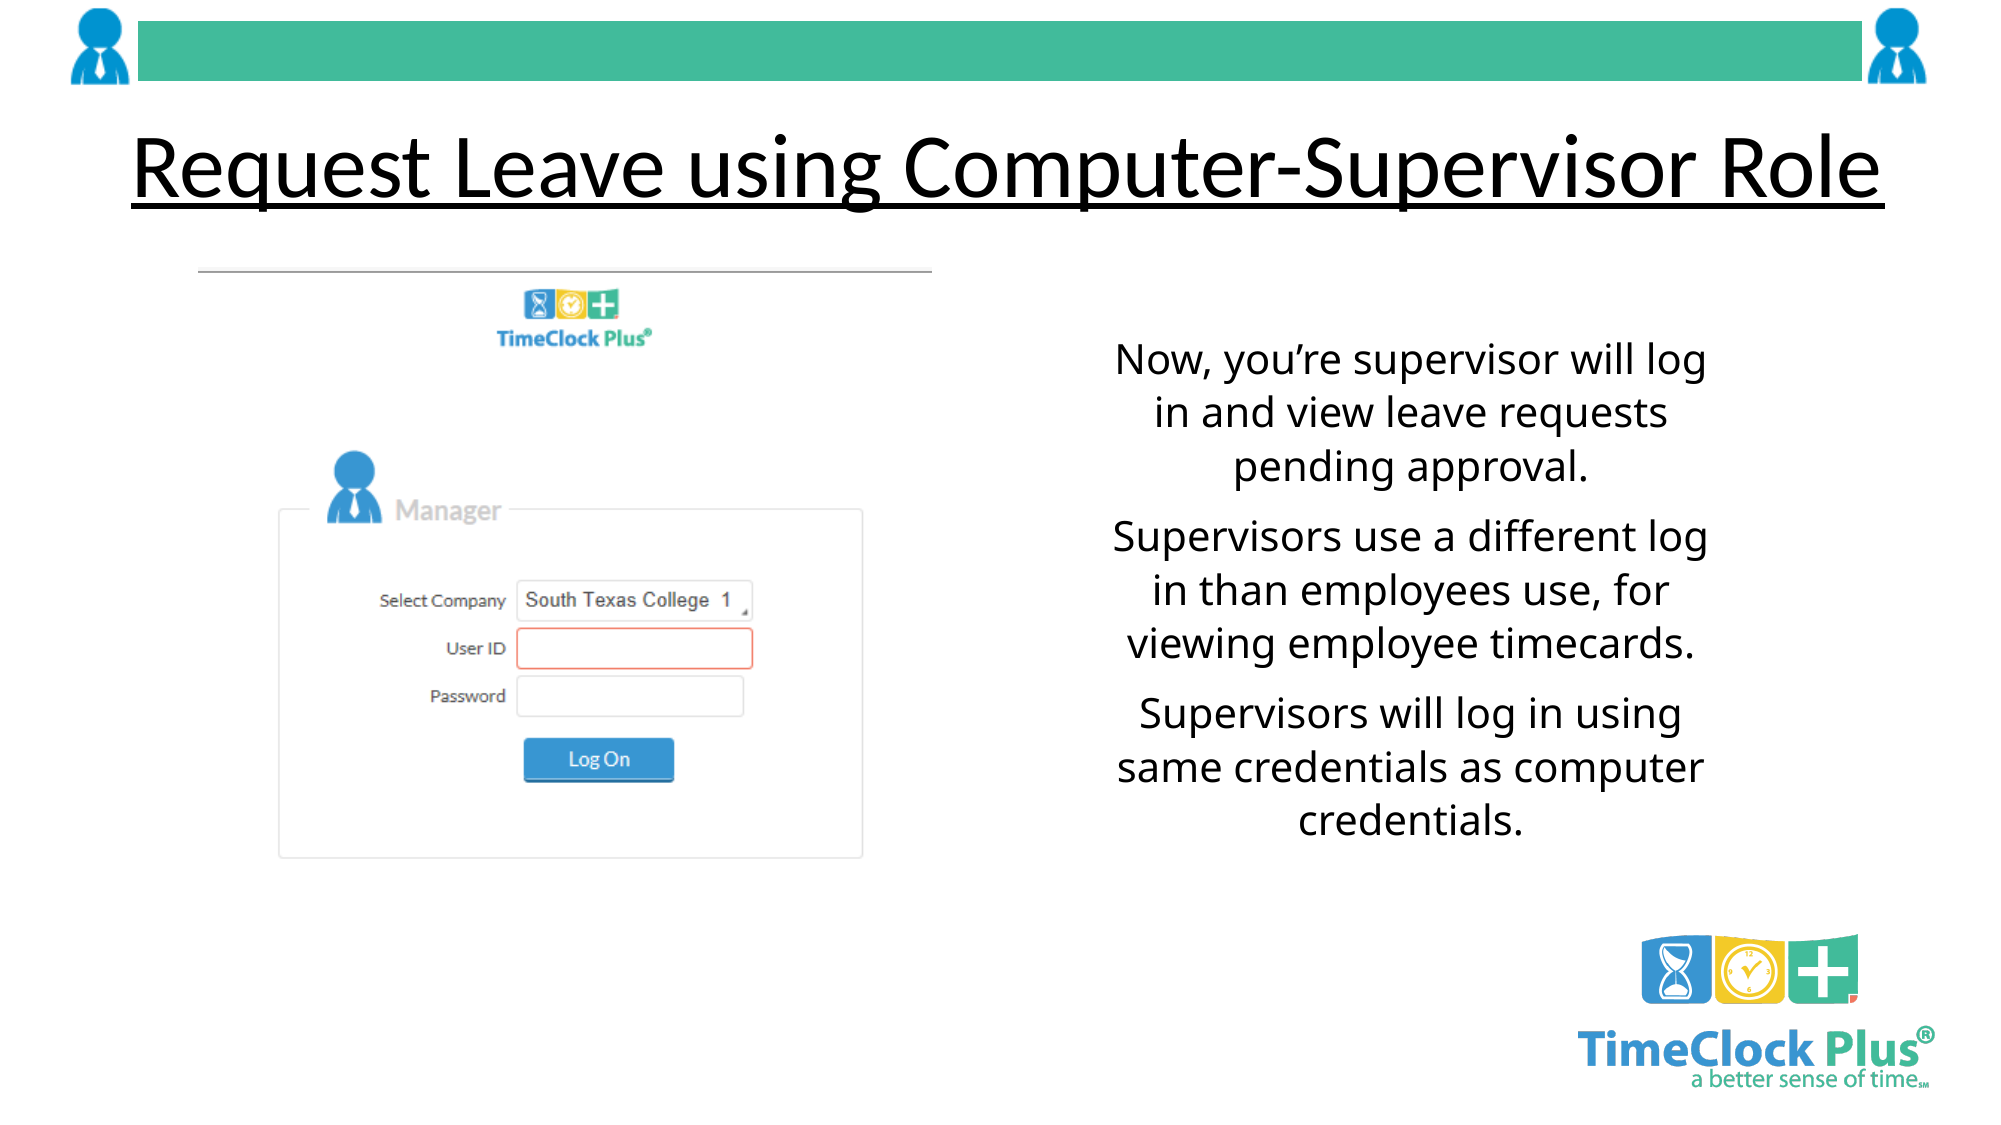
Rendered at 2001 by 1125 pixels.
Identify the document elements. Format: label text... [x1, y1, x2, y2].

picture [1578, 934, 1935, 1089]
text_box Now, you’re supervisor will log in and view leave requests pending approval. Supervisors use a different log in than employees use, for viewing employee timecards. Supervisors will log in using same credentials as computer credentials. [1076, 315, 1746, 929]
picture [65, 0, 1935, 93]
picture [197, 267, 932, 935]
text_box Request Leave using Computer-Supervisor Role [101, 97, 1916, 223]
